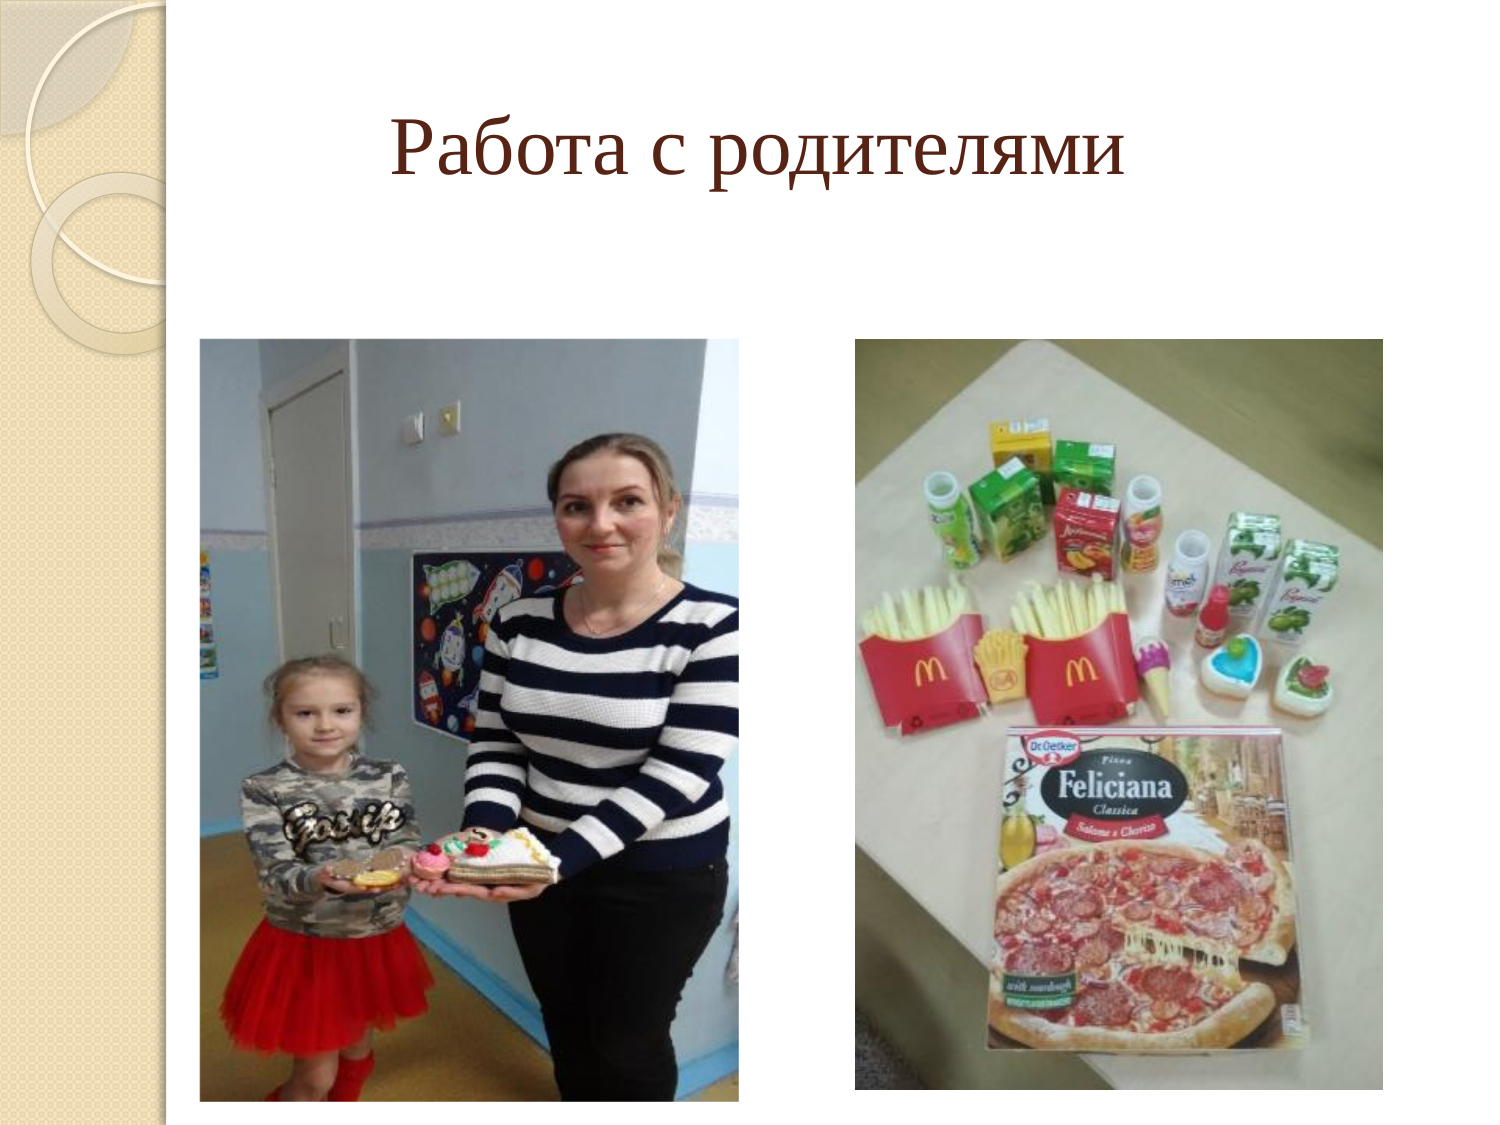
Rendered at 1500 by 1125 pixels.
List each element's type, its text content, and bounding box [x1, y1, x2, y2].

picture [200, 340, 738, 450]
picture [200, 990, 738, 1101]
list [87, 450, 848, 990]
title Работа с родителями [235, 45, 1466, 233]
picture [855, 339, 1383, 1091]
